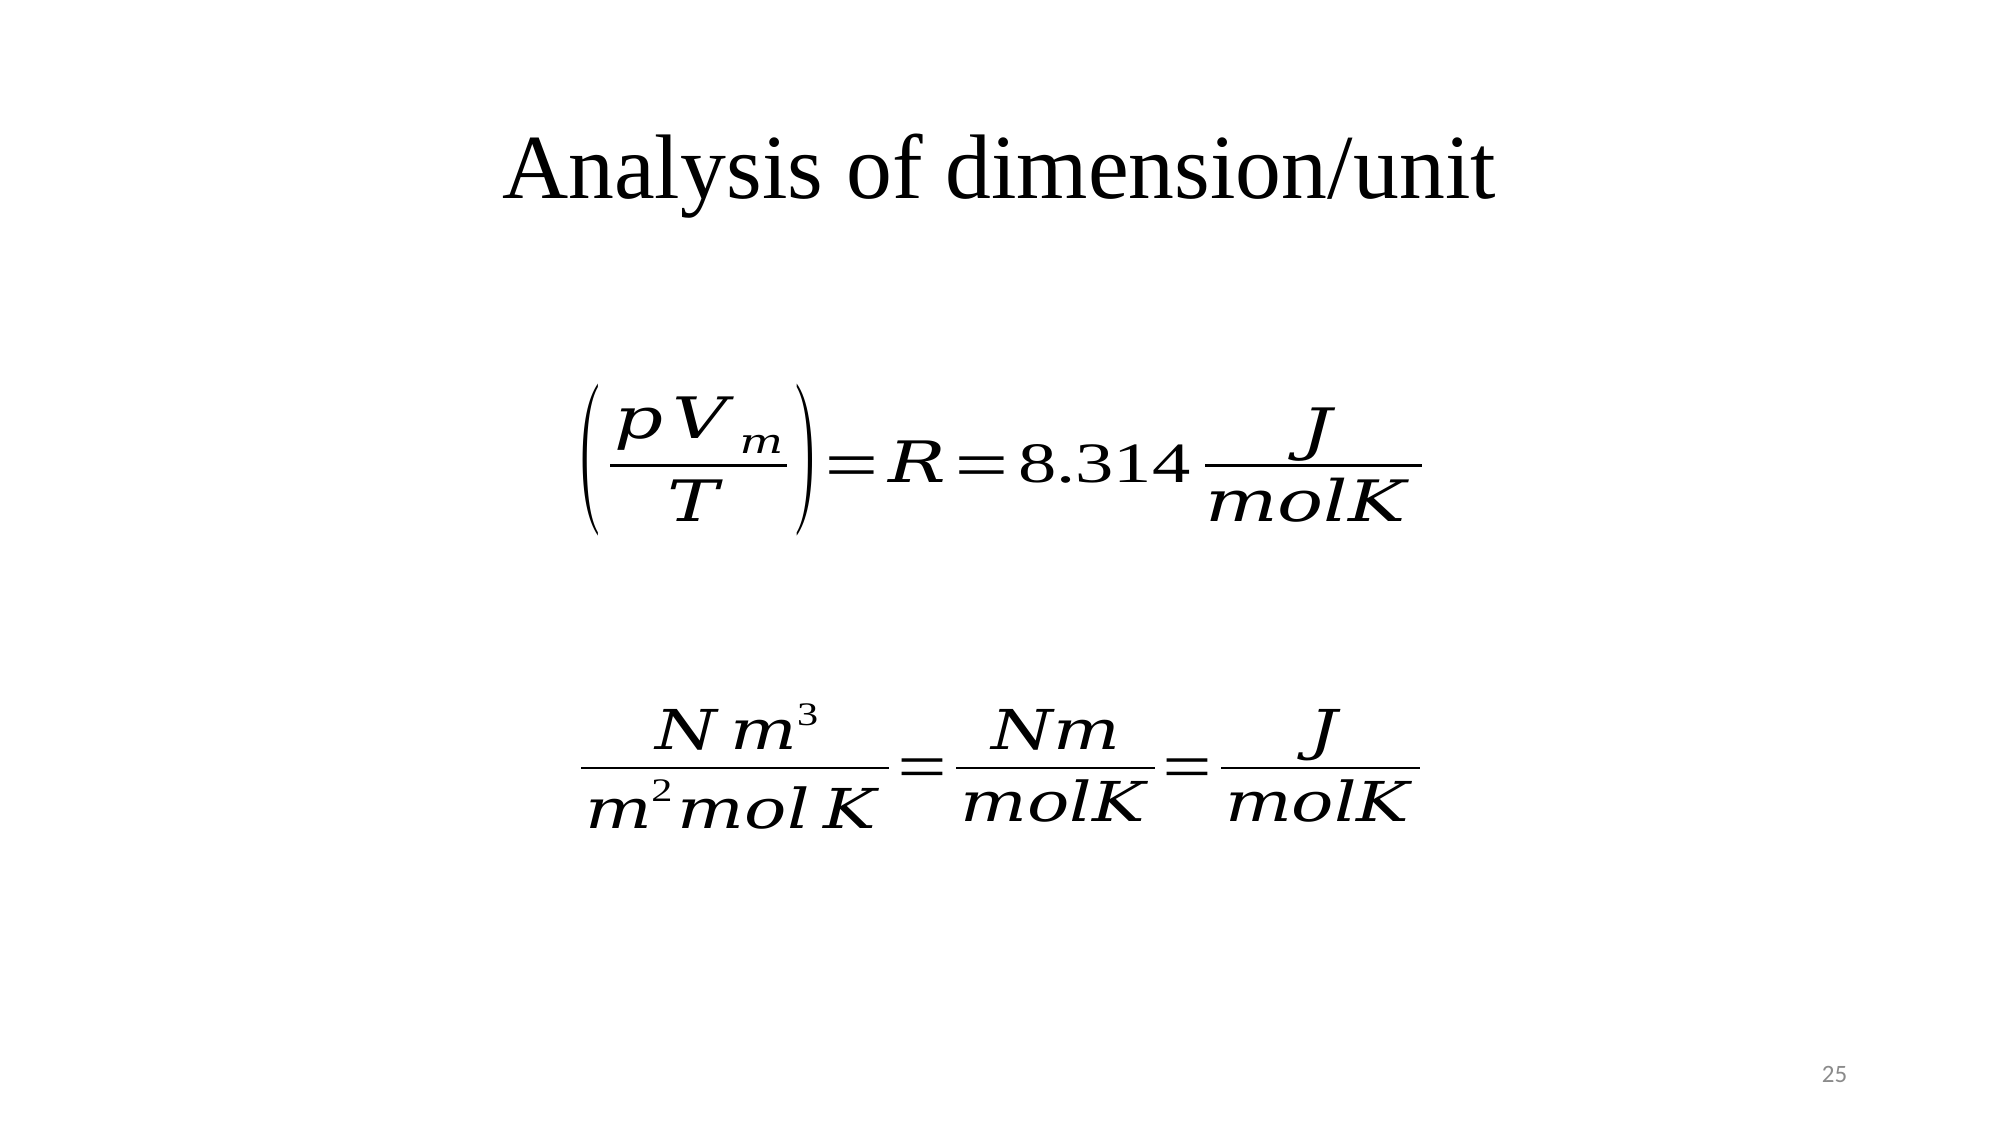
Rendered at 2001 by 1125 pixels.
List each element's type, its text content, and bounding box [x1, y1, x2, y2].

title Analysis of dimension/unit [137, 59, 1863, 278]
slide_number 25 [1412, 1042, 1863, 1103]
